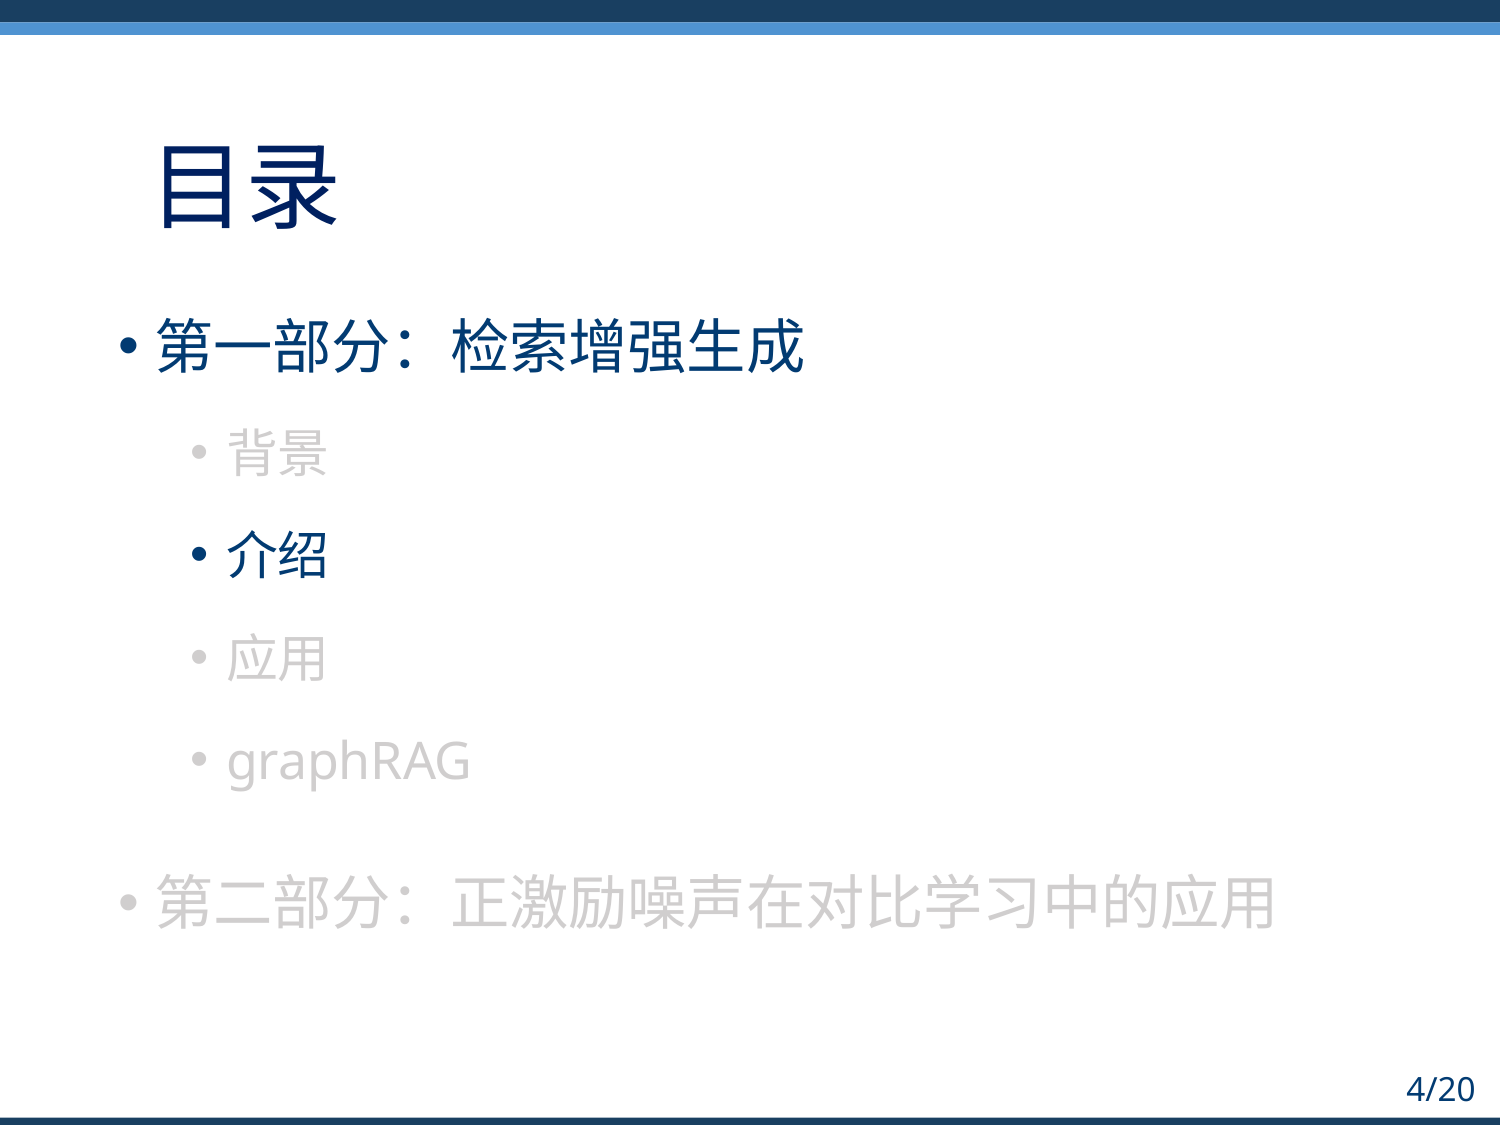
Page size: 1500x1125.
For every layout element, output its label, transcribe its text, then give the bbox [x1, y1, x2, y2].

text_box 目录 [134, 117, 654, 249]
list 第一部分：检索增强生成 背景 介绍 应用 graphRAG 第二部分：正激励噪声在对比学习中的应用 [103, 265, 1397, 947]
slide_number /20 [1153, 1061, 1491, 1122]
